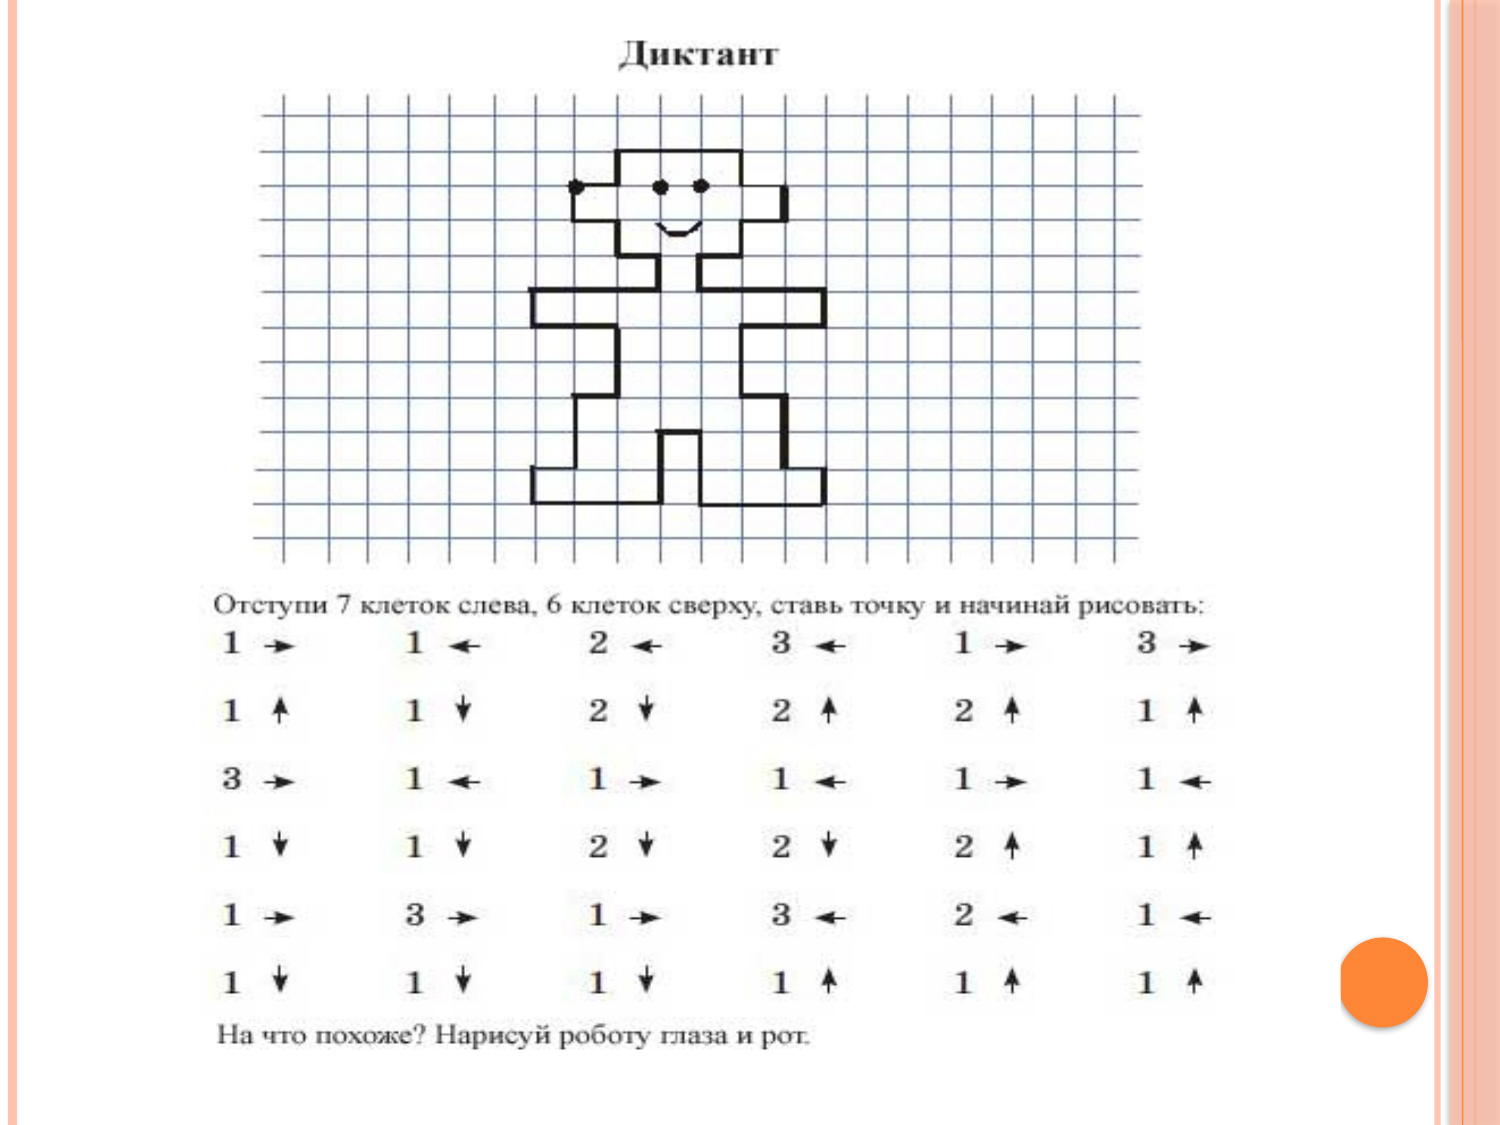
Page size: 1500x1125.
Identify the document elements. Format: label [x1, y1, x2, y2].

picture [54, 26, 1341, 1071]
